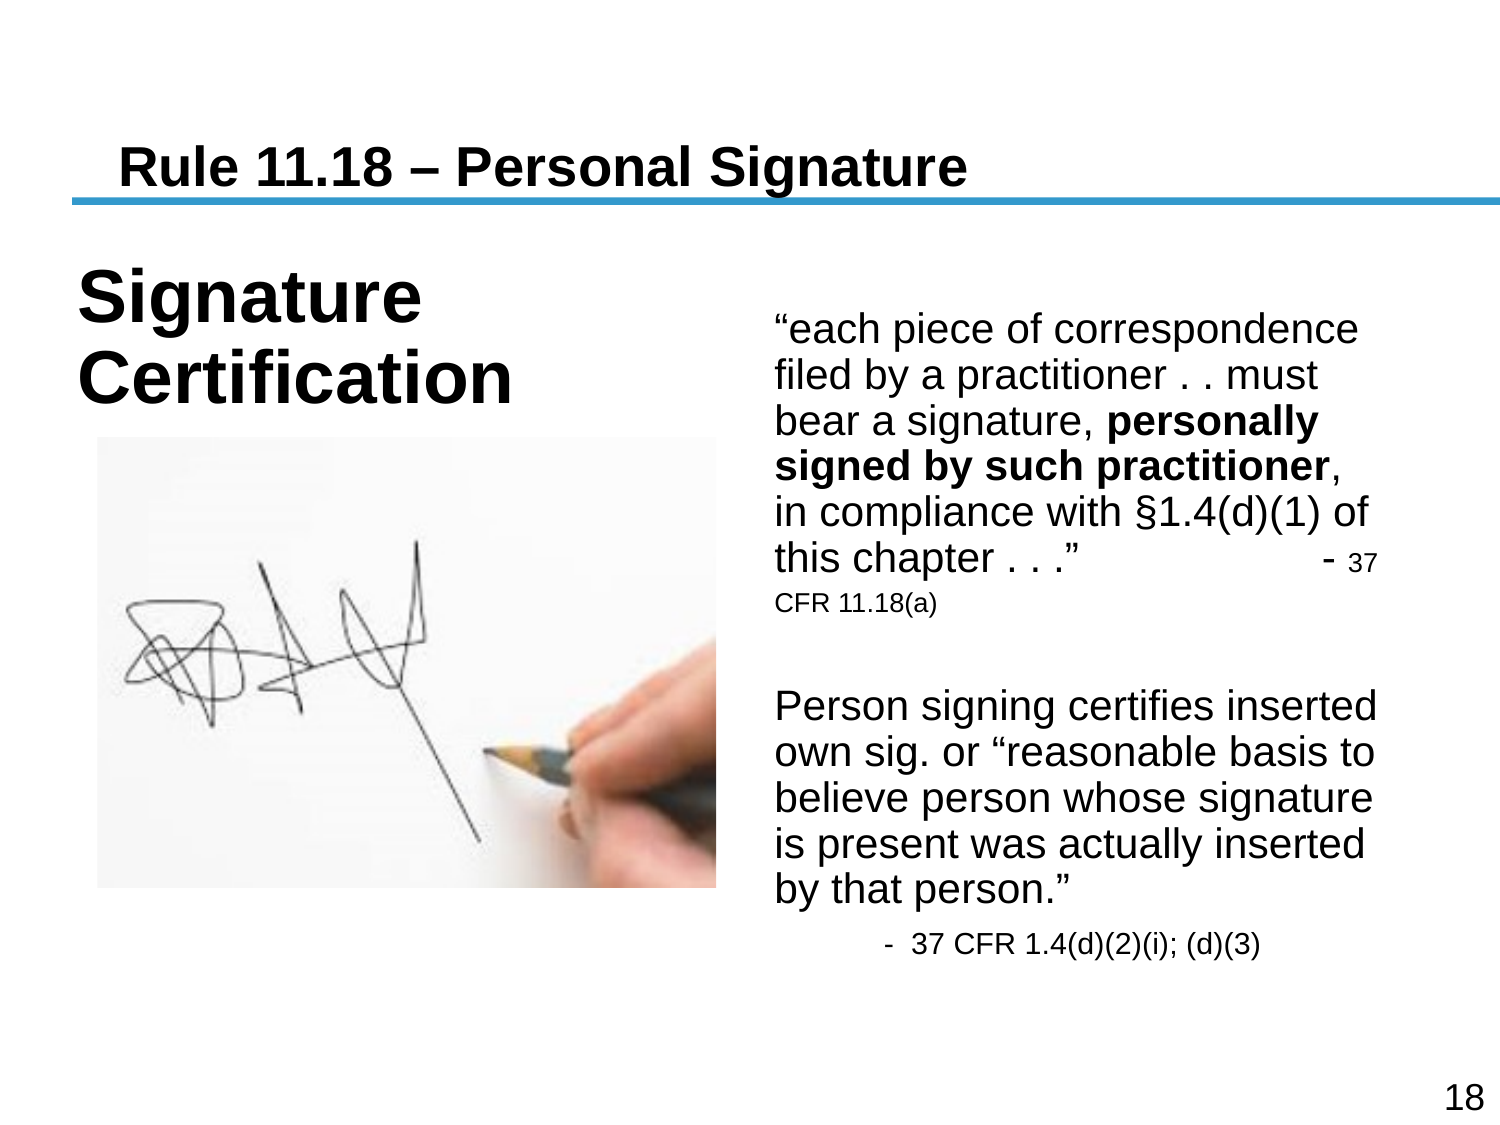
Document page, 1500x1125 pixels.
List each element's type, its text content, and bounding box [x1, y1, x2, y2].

text_box 18 [1162, 1065, 1500, 1125]
title Rule 11.18 – Personal Signature [103, 59, 1397, 278]
list Signature Certification [62, 249, 741, 964]
picture [97, 437, 717, 888]
list “each piece of correspondence filed by a practitioner . . must bear a signature, personally signed by such practitioner, in compliance with §1.4(d)(1) of this chapter . . .” - 37 CFR 11.18(a) Person signing certifies inserted own sig. or “reasonable basis to believe person whose signature is present was actually inserted by that person.” - 37 CFR 1.4(d)(2)(i); (d)(3) [759, 299, 1397, 1014]
